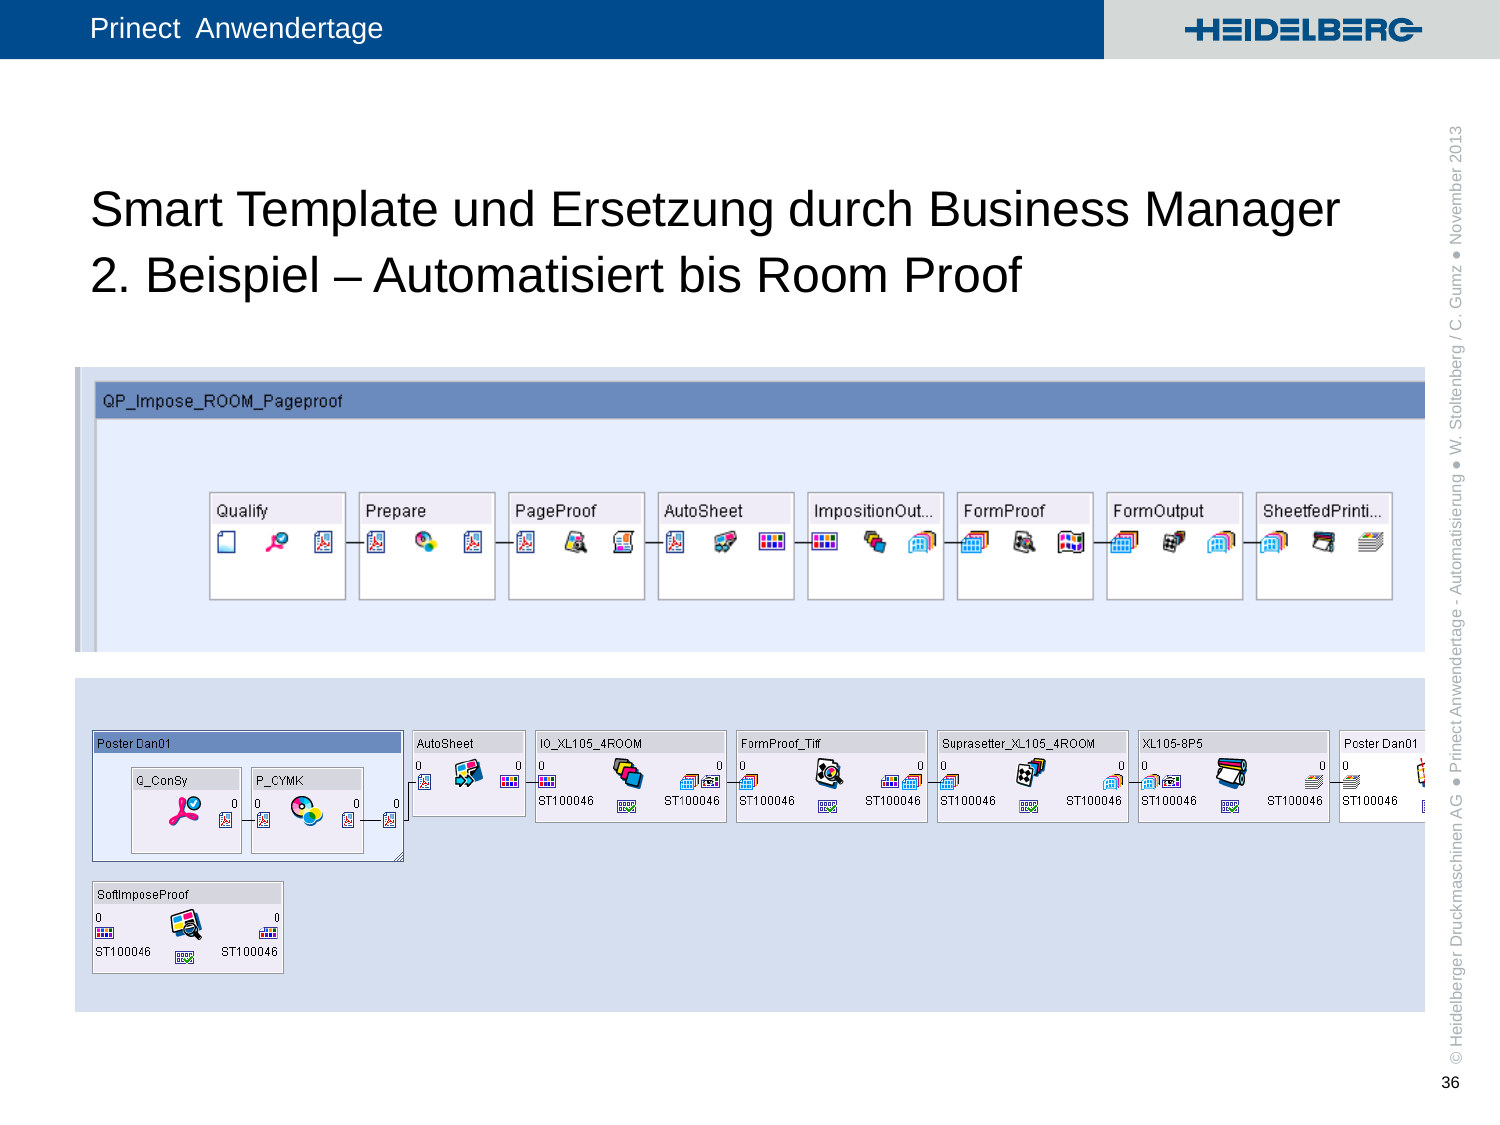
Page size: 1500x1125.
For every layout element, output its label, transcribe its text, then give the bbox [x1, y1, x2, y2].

slide_number 36 [1125, 1052, 1475, 1113]
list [74, 367, 1426, 652]
title Smart Template und Ersetzung durch Business Manager 2. Beispiel – Automatisiert bis Room Proof [74, 152, 1426, 317]
picture [74, 678, 1426, 1013]
footer ● Prinect Anwendertage - Automatisierung ● W. Stoltenberg / C. Gumz ● November 2013 [1439, 80, 1471, 803]
